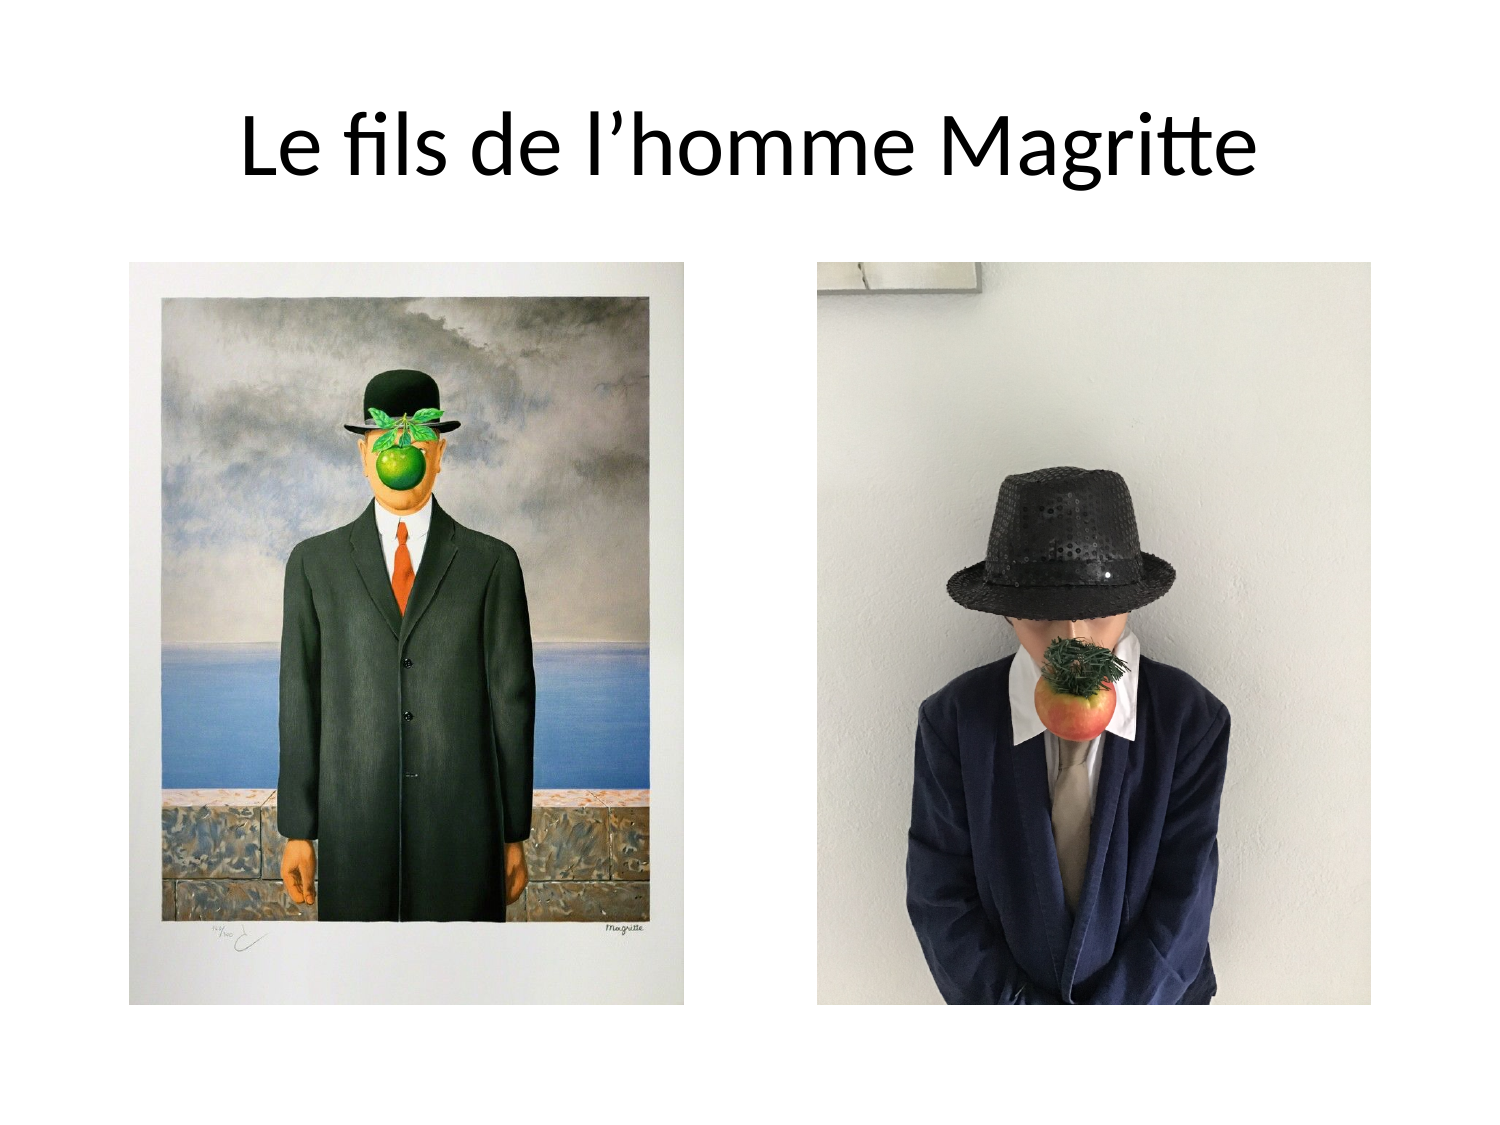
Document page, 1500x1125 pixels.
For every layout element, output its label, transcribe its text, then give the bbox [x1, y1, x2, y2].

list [816, 262, 1371, 1006]
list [128, 262, 684, 1006]
title Le fils de l’homme Magritte [75, 45, 1425, 233]
